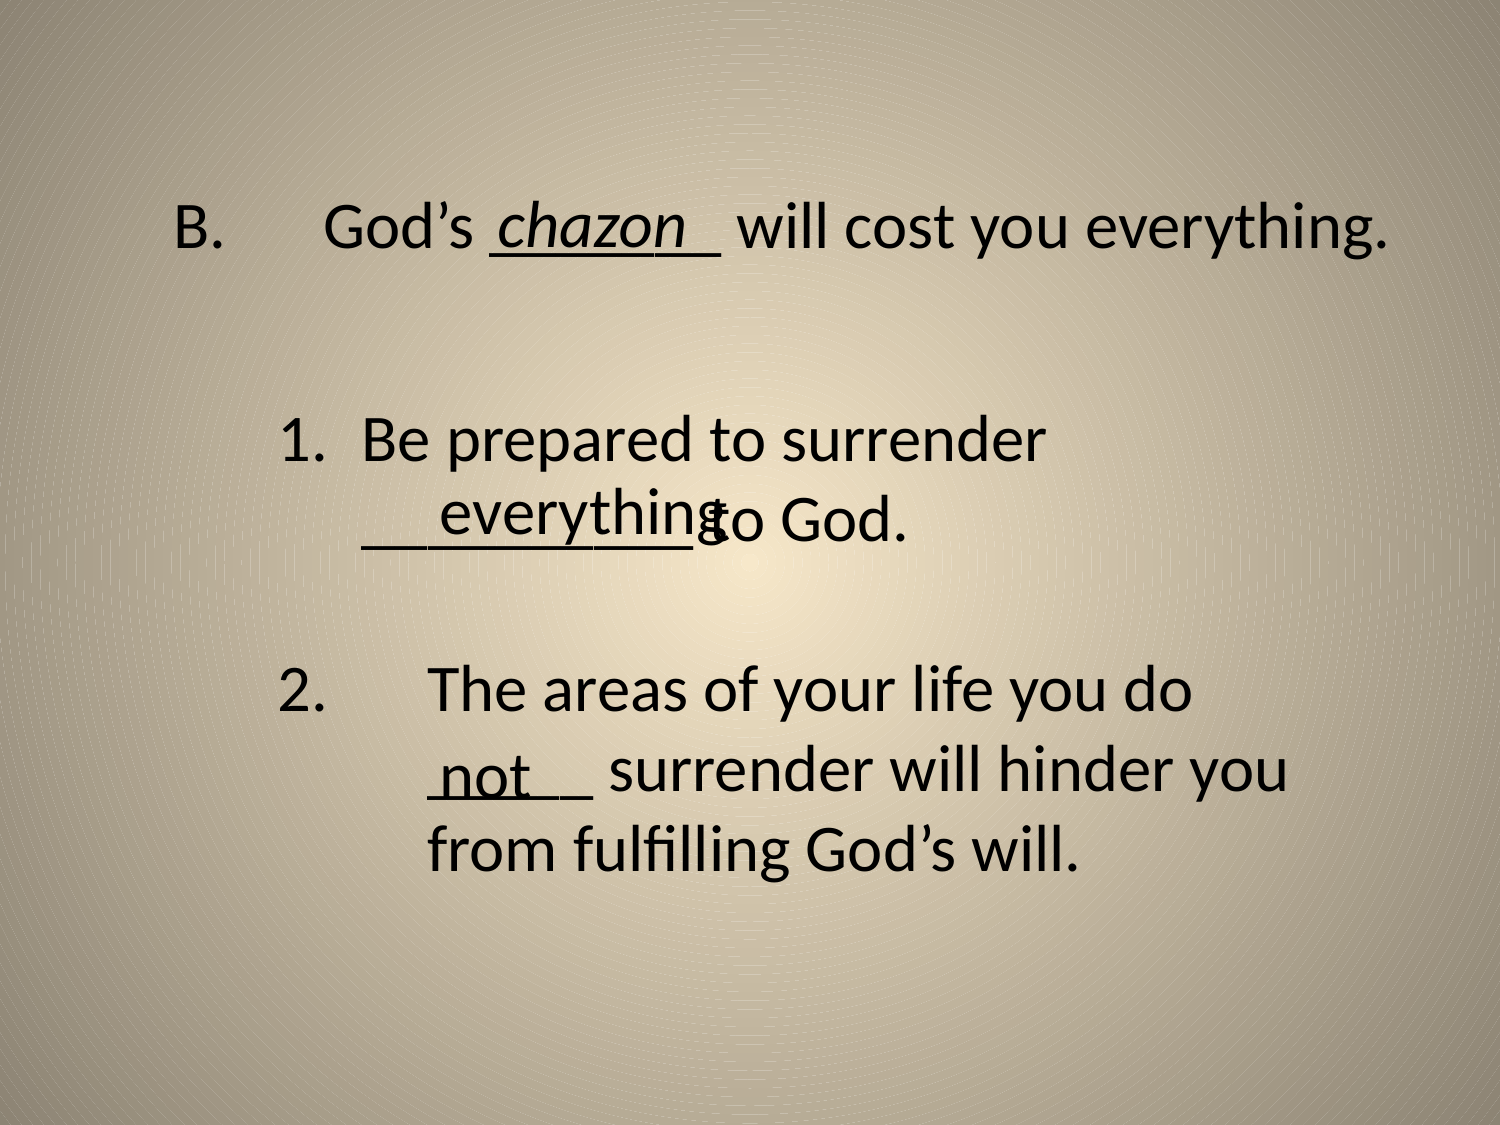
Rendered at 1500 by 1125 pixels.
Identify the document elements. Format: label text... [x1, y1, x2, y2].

text_box everything [425, 460, 953, 556]
text_box 2. The areas of your life you do _____ surrender will hinder you from fulfilling God’s will. [262, 637, 1338, 972]
text_box not [424, 724, 931, 820]
text_box B. God’s _______ will cost you everything. [158, 174, 1406, 269]
text_box Be prepared to surrender __________ to God. [262, 387, 1250, 637]
text_box chazon [482, 173, 888, 268]
